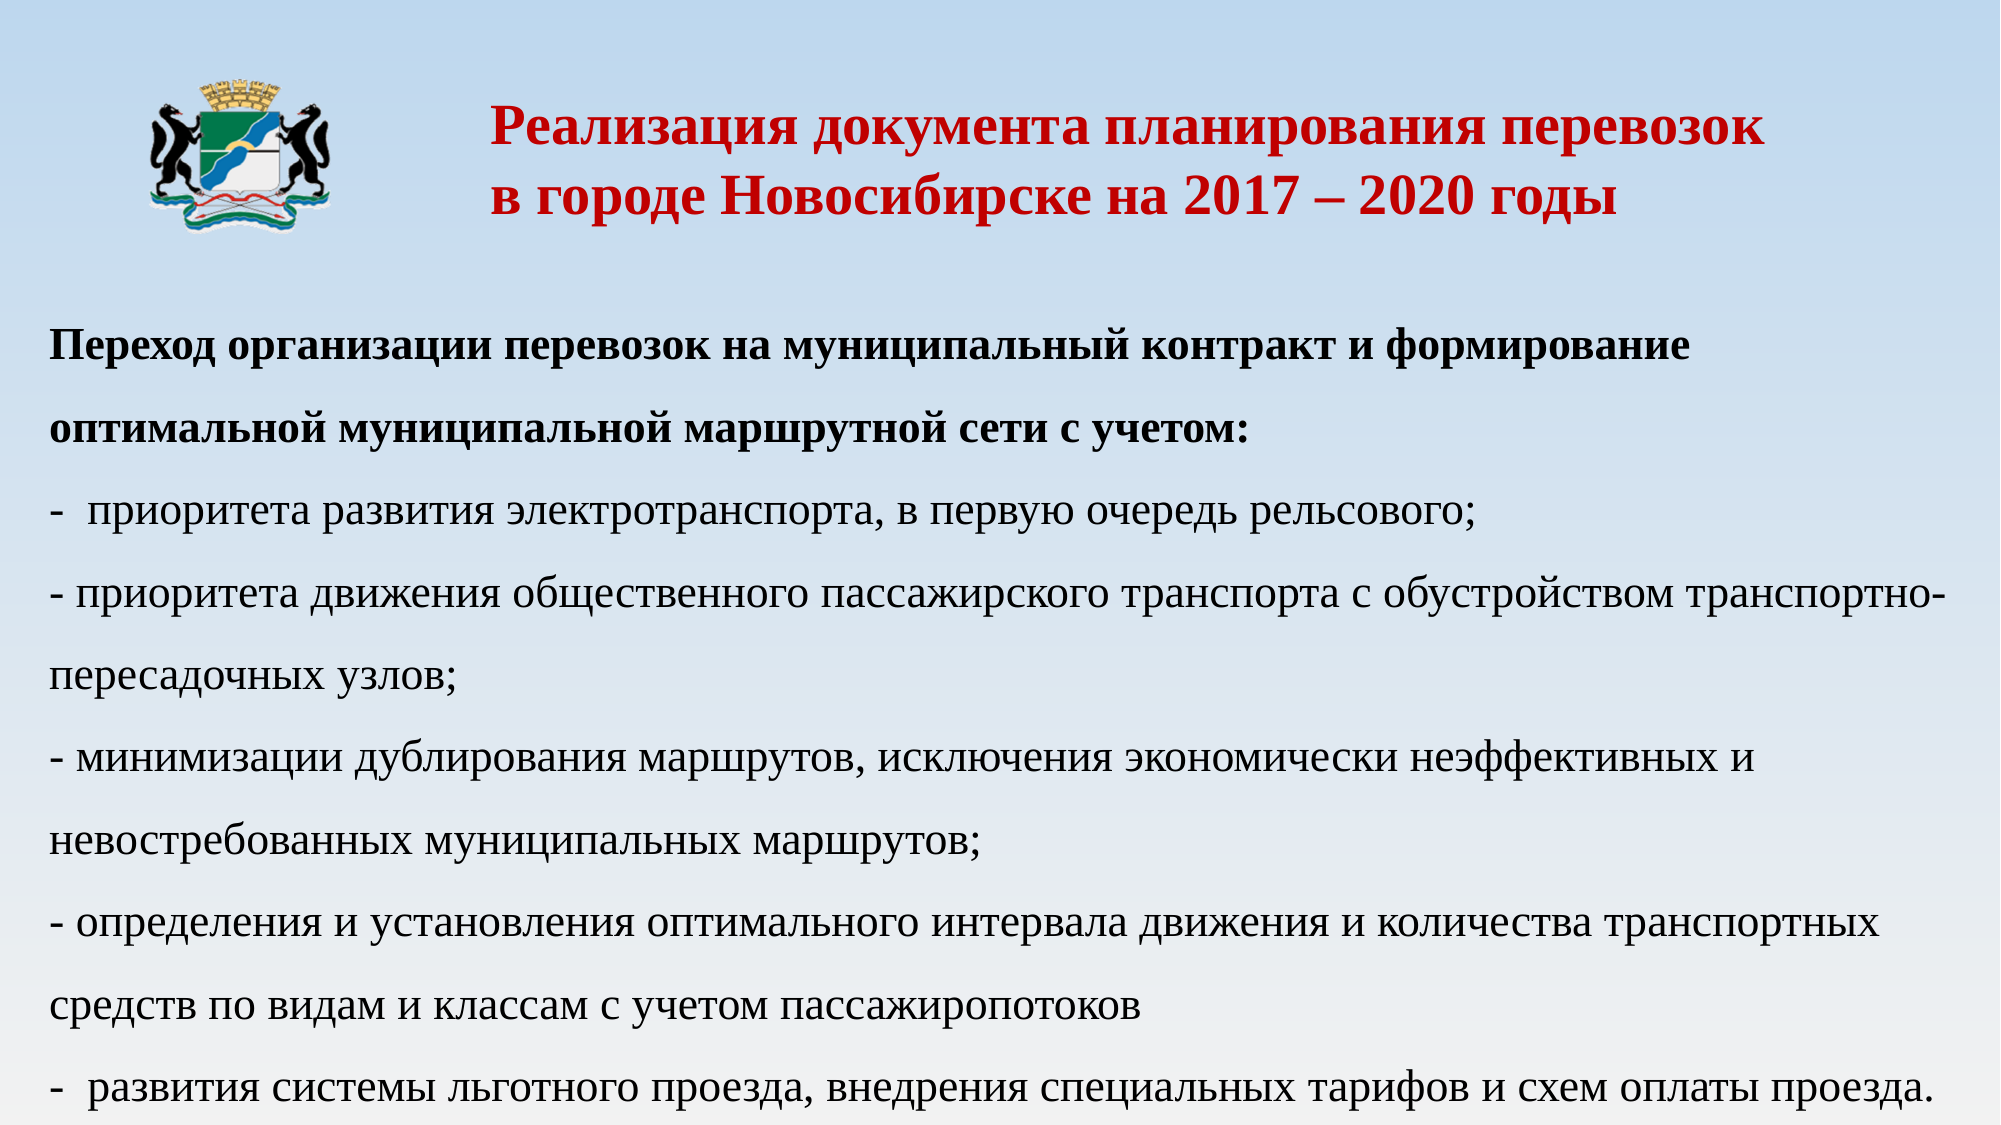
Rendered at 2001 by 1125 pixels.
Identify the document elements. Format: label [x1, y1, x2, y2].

text_box [34, 79, 1989, 1125]
